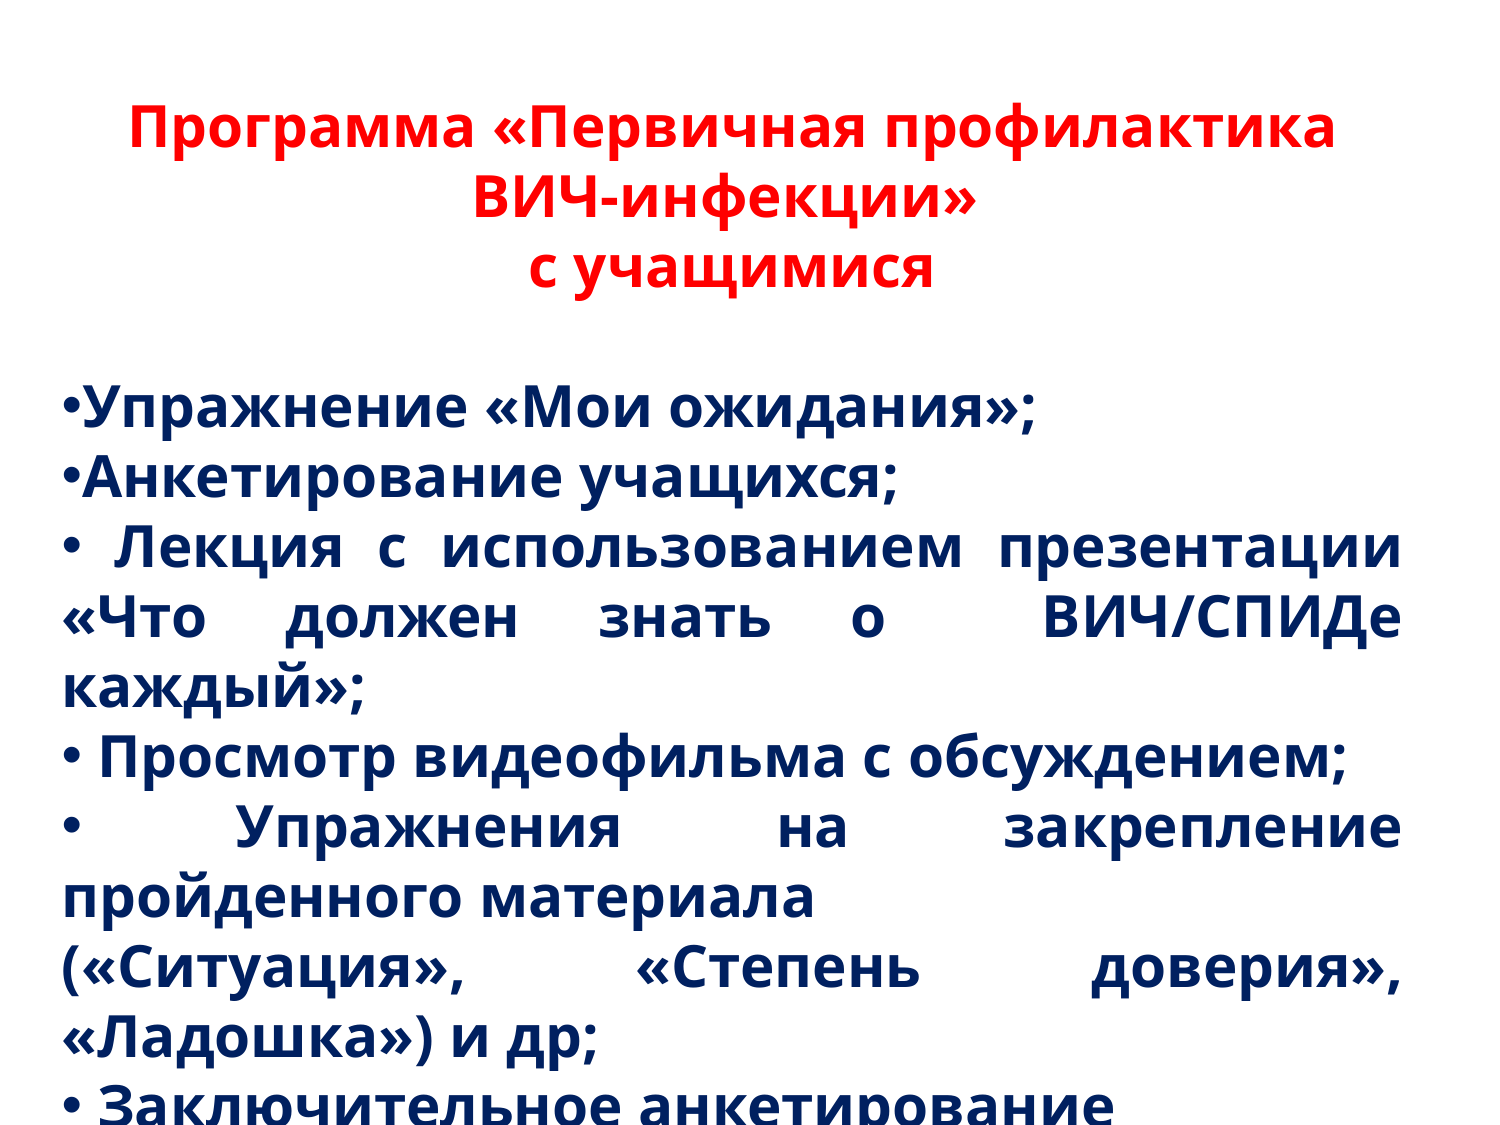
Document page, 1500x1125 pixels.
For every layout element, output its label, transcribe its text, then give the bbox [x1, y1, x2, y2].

text_box Программа «Первичная профилактика ВИЧ-инфекции» с учащимися Упражнение «Мои ожидания»; Анкетирование учащихся; Лекция с использованием презентации «Что должен знать о ВИЧ/СПИДе каждый»; Просмотр видеофильма с обсуждением; Упражнения на закрепление пройденного материала («Ситуация», «Степень доверия», «Ладошка») и др; Заключительное анкетирование [46, 82, 1418, 1125]
